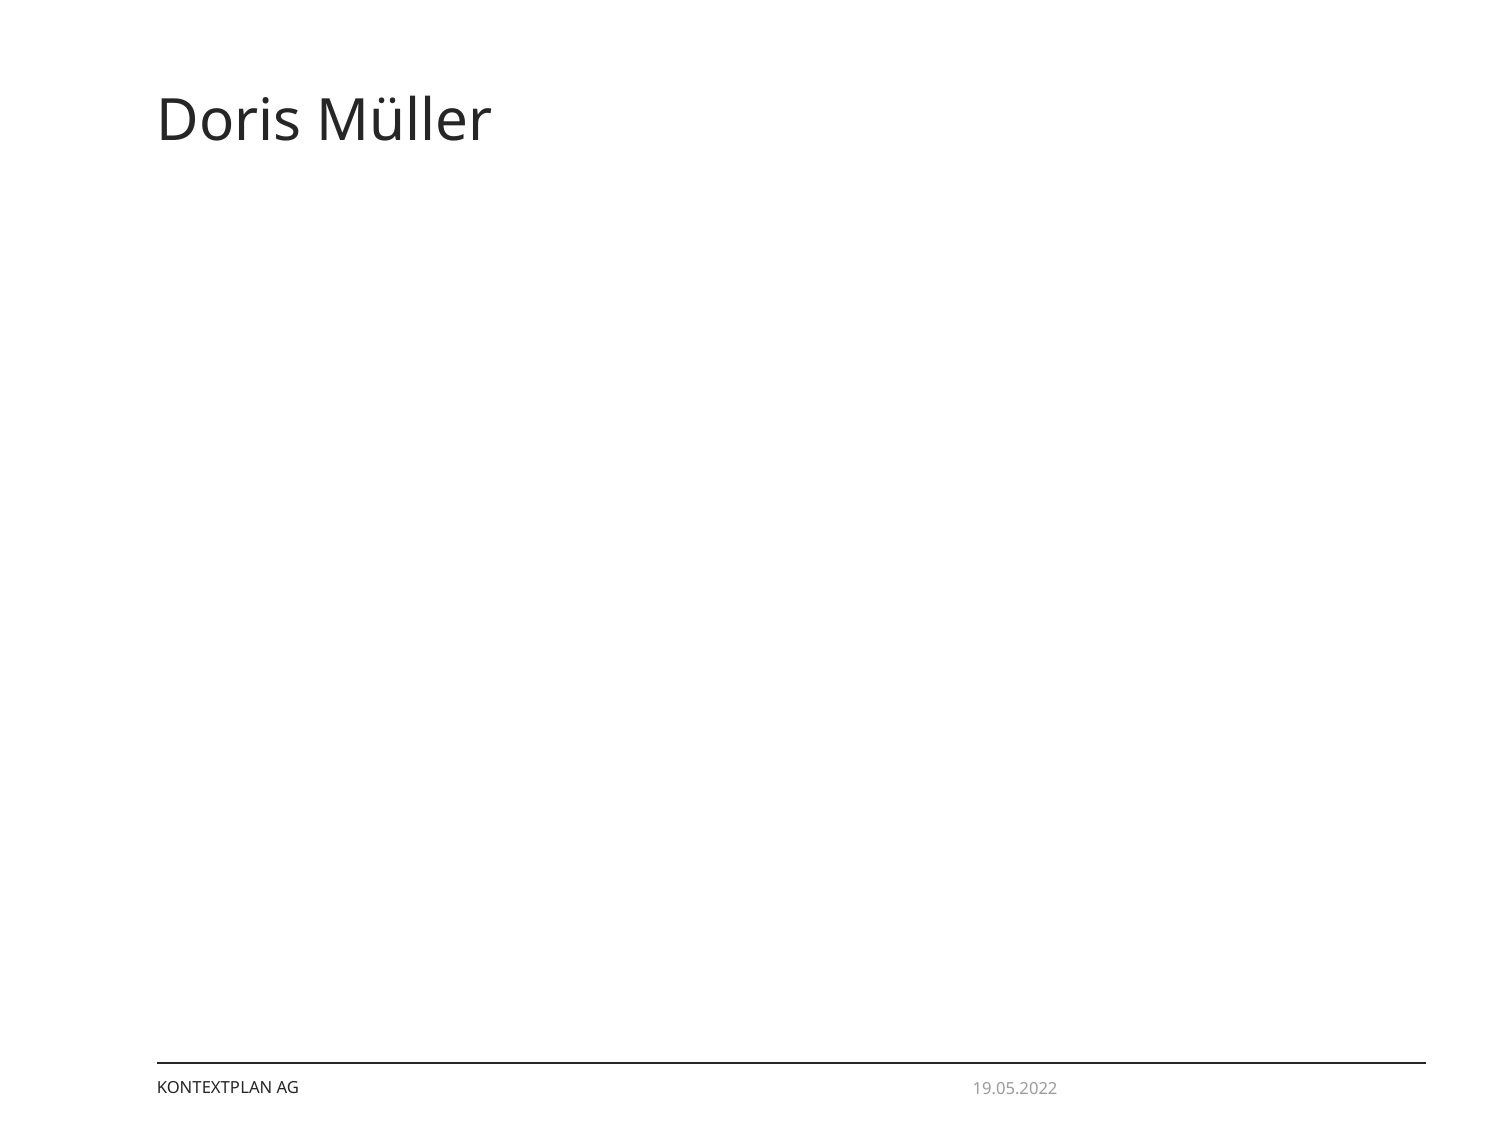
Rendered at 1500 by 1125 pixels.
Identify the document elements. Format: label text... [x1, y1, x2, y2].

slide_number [972, 1072, 1311, 1103]
title Doris Müller [156, 88, 1427, 154]
